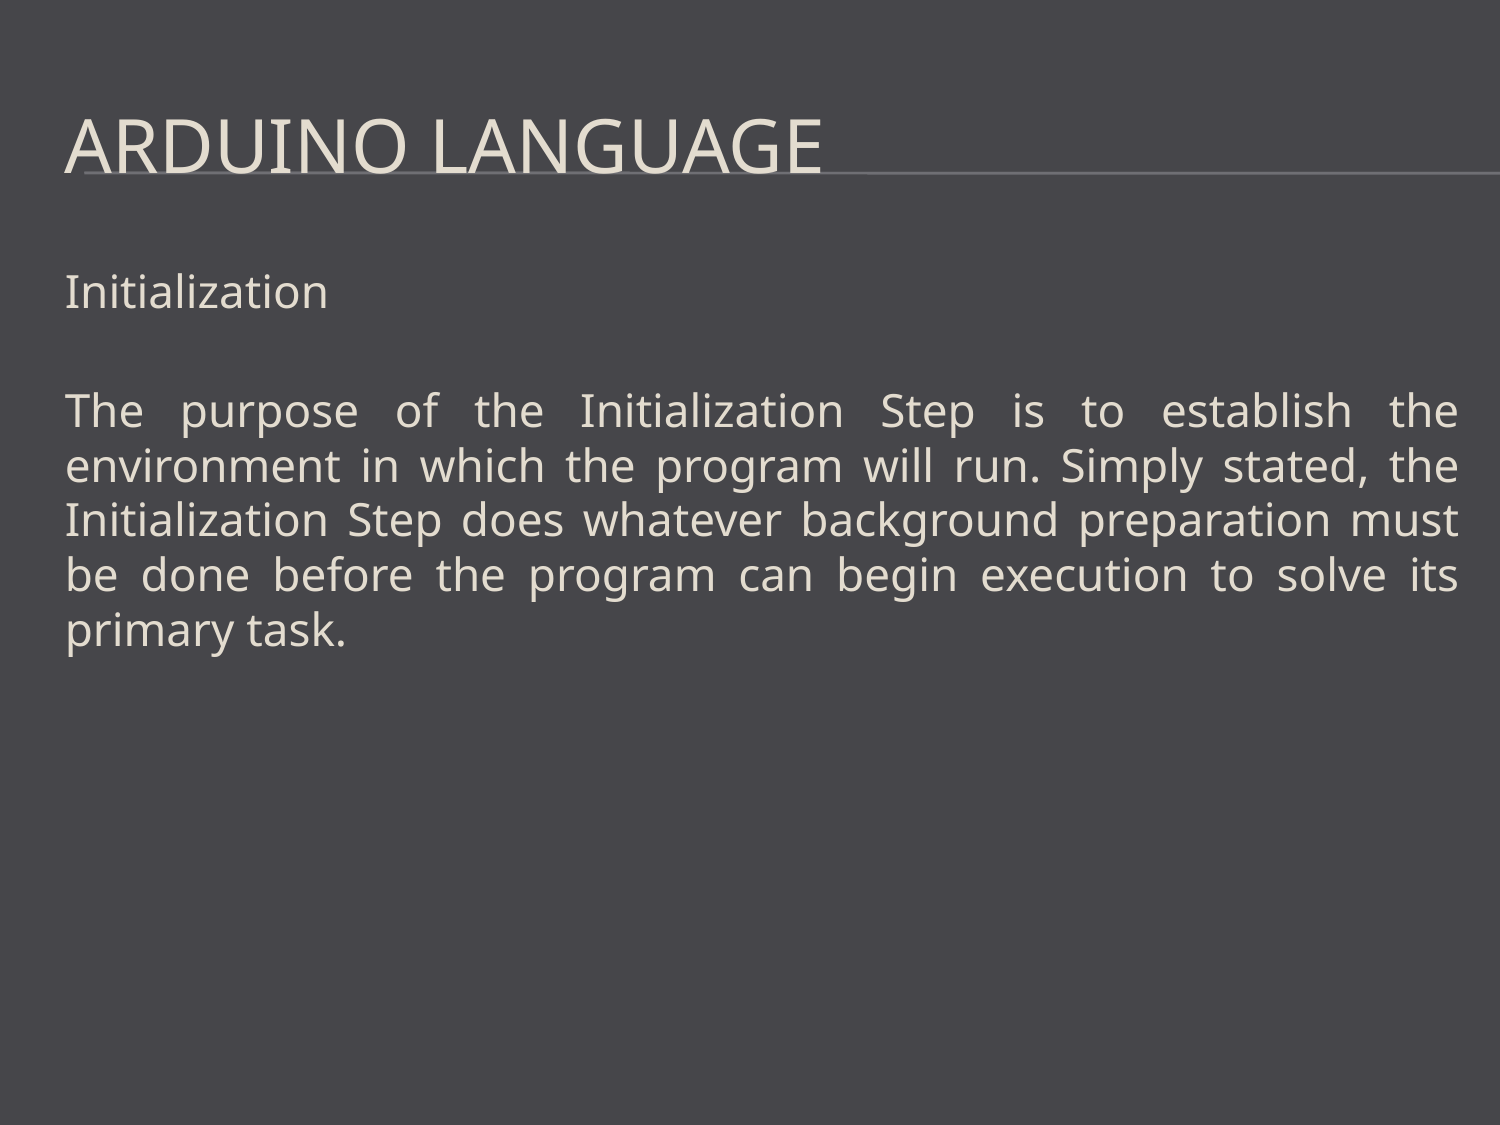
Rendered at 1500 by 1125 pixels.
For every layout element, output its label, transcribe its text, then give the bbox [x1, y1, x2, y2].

list Initialization The purpose of the Initialization Step is to establish the environment in which the program will run. Simply stated, the Initialization Step does whatever background preparation must be done before the program can begin execution to solve its primary task. [50, 254, 1475, 998]
title Arduino Language [50, 75, 1475, 213]
